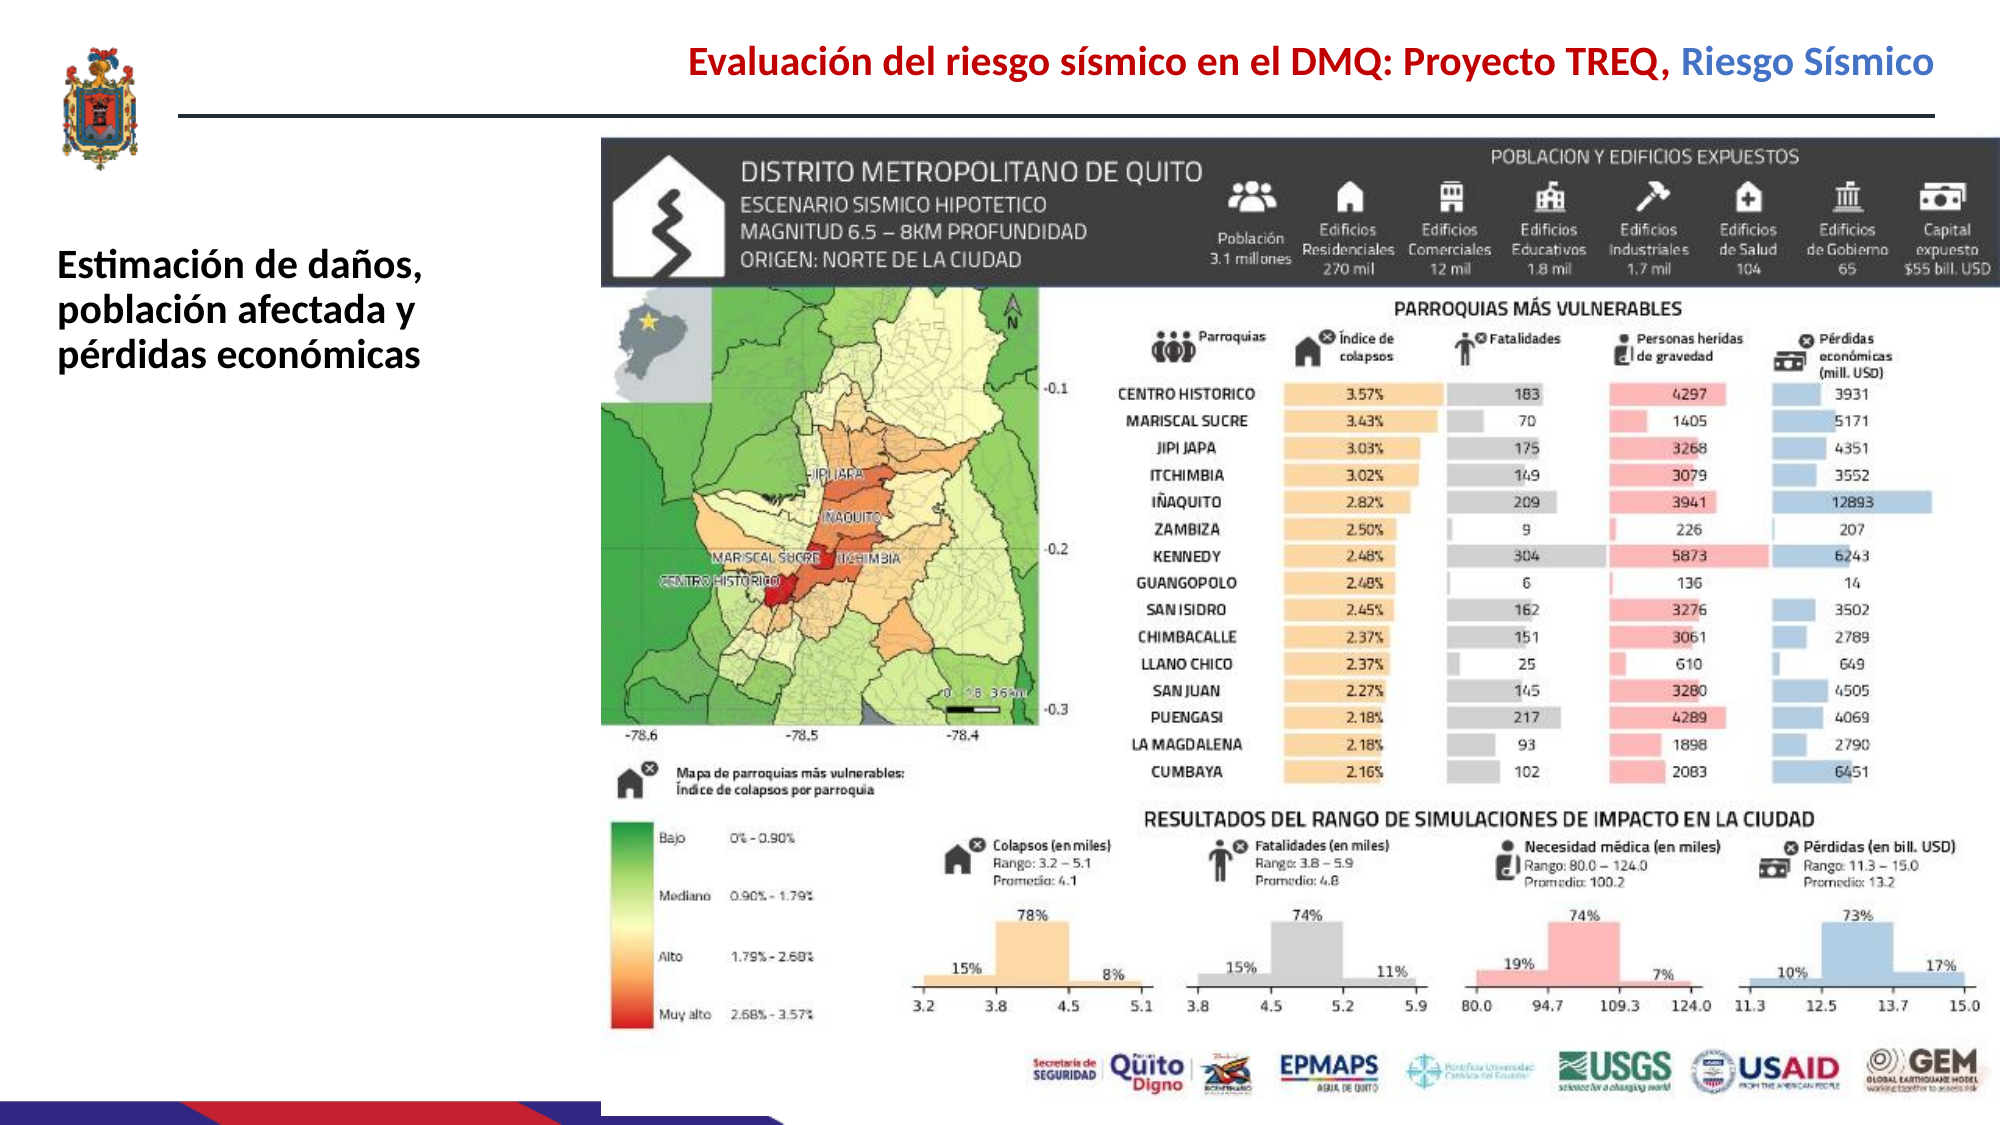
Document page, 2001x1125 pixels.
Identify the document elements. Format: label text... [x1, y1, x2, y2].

text_box Evaluación del riesgo sísmico en el DMQ: Proyecto TREQ, Riesgo Sísmico [226, 26, 1950, 92]
picture [0, 0, 2001, 1125]
text_box Estimación de daños, población afectada y pérdidas económicas [57, 235, 552, 309]
